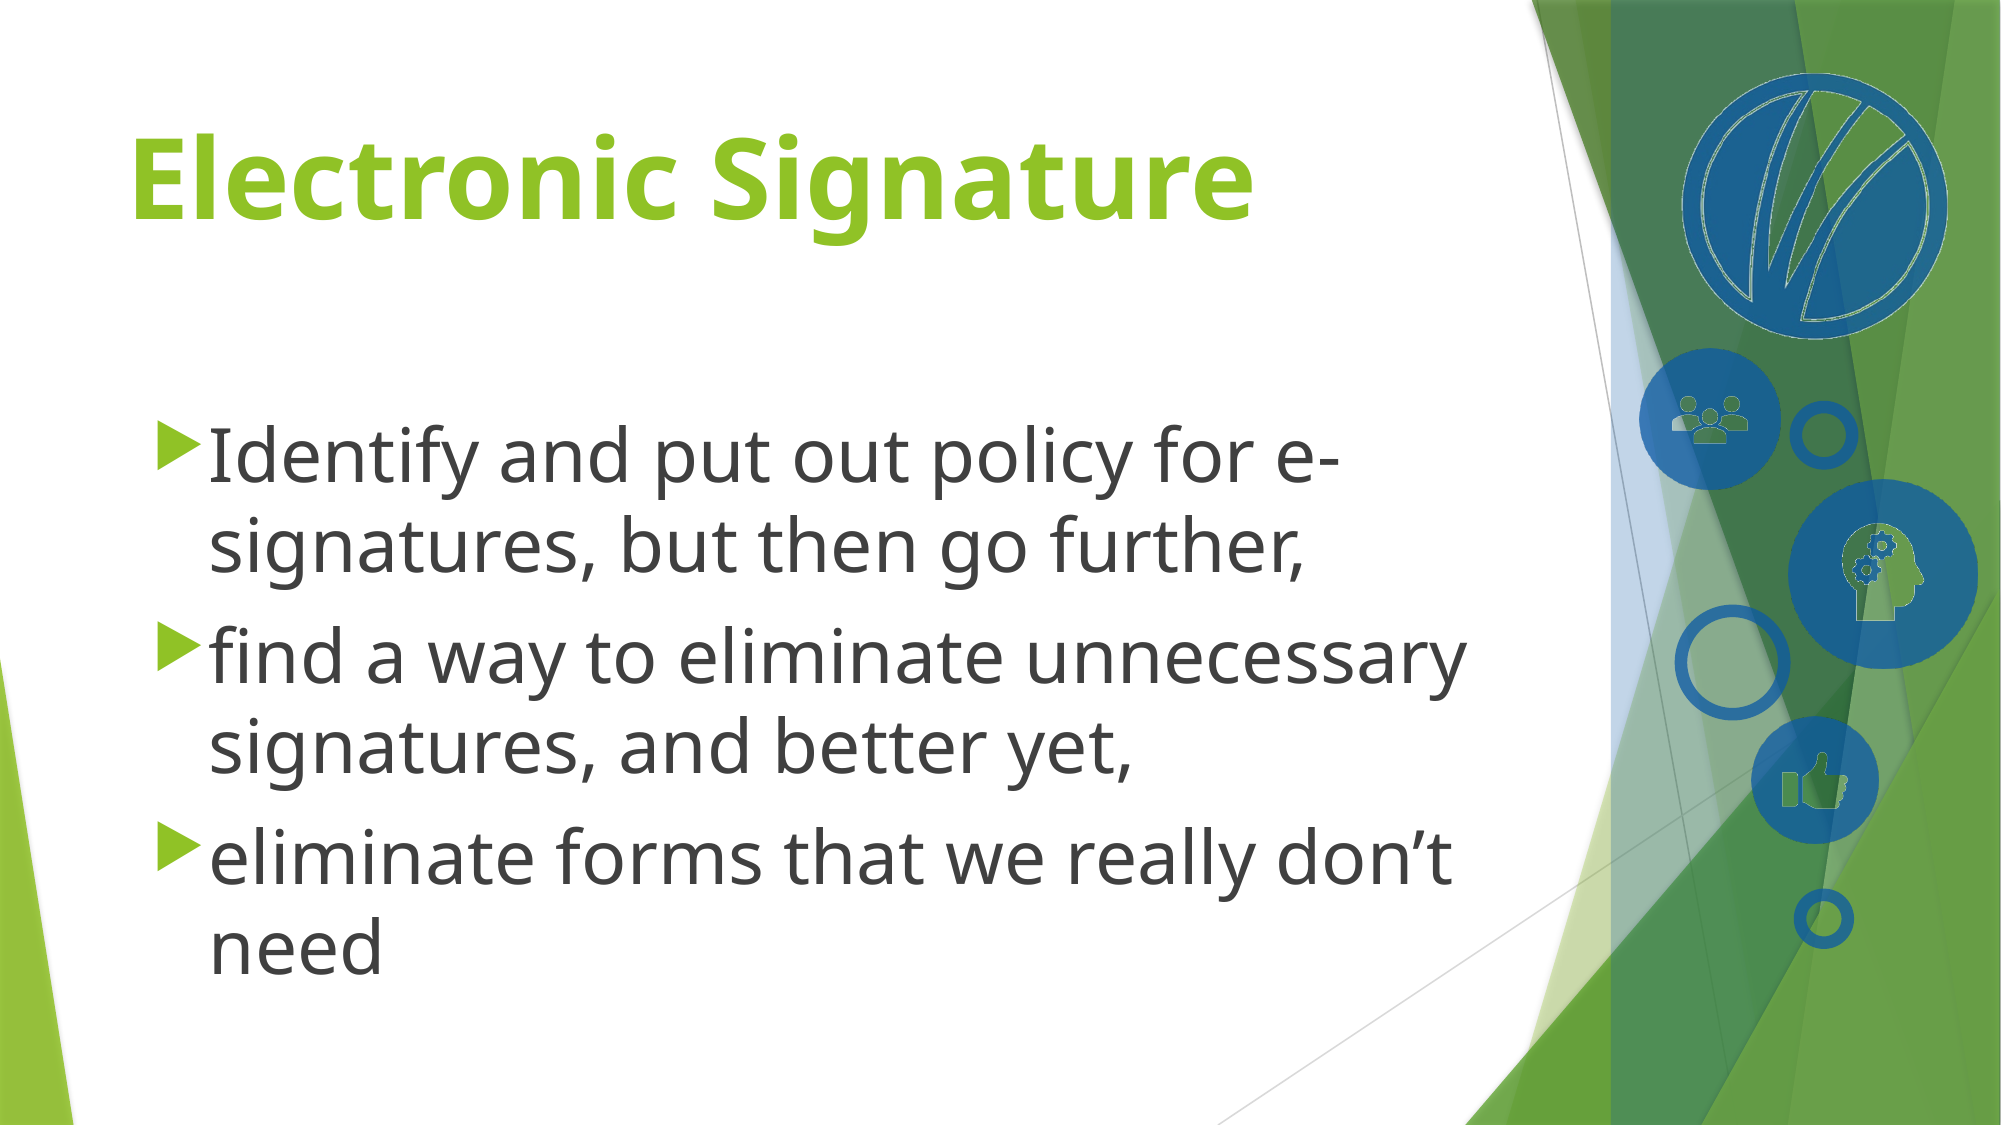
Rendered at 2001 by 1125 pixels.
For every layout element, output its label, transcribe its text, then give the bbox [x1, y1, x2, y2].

list Identify and put out policy for e-signatures, but then go further, find a way to eliminate unnecessary signatures, and better yet, eliminate forms that we really don’t need [137, 299, 1605, 1014]
title Electronic Signature [111, 99, 1522, 317]
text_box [1610, 0, 2000, 1125]
